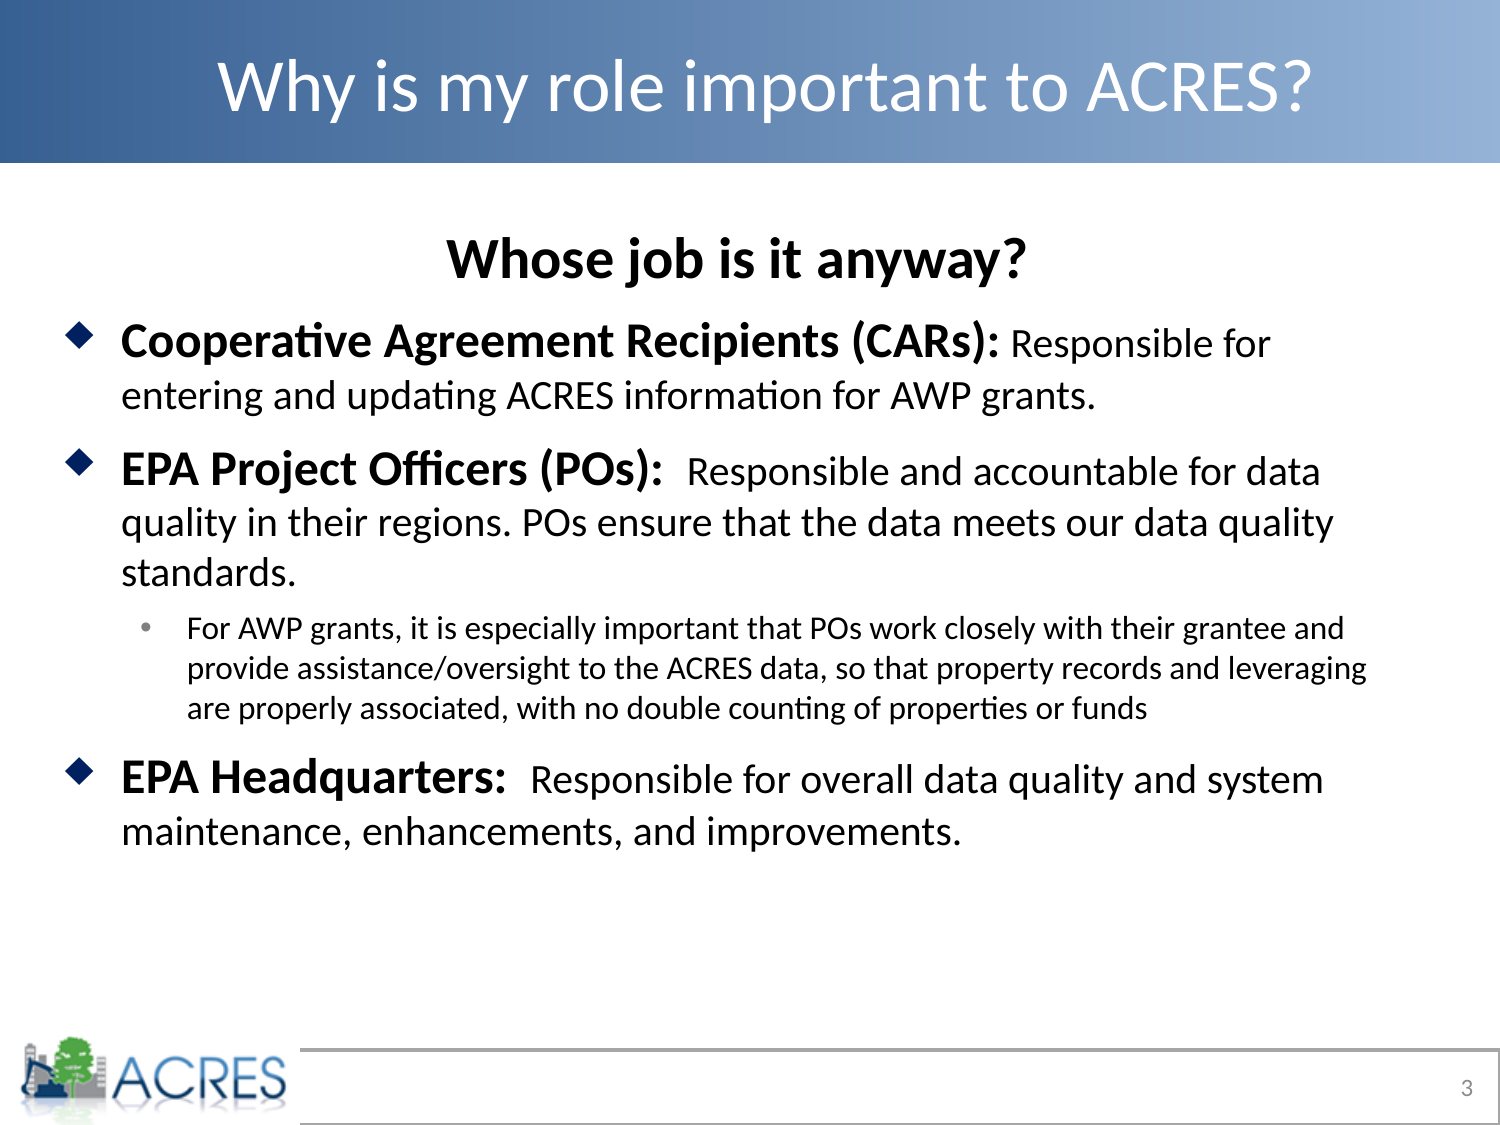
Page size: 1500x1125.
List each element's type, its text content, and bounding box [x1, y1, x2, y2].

title Why is my role important to ACRES? [0, 0, 1500, 163]
list Whose job is it anyway? Cooperative Agreement Recipients (CARs): Responsible for entering and updating ACRES information for AWP grants. EPA Project Officers (POs): Responsible and accountable for data quality in their regions. POs ensure that the data meets our data quality standards. For AWP grants, it is especially important that POs work closely with their grantee and provide assistance/oversight to the ACRES data, so that property records and leveraging are properly associated, with no double counting of properties or funds EPA Headquarters: Responsible for overall data quality and system maintenance, enhancements, and improvements. [50, 212, 1425, 1000]
slide_number 3 [1425, 1056, 1489, 1116]
picture [0, 1017, 300, 1125]
